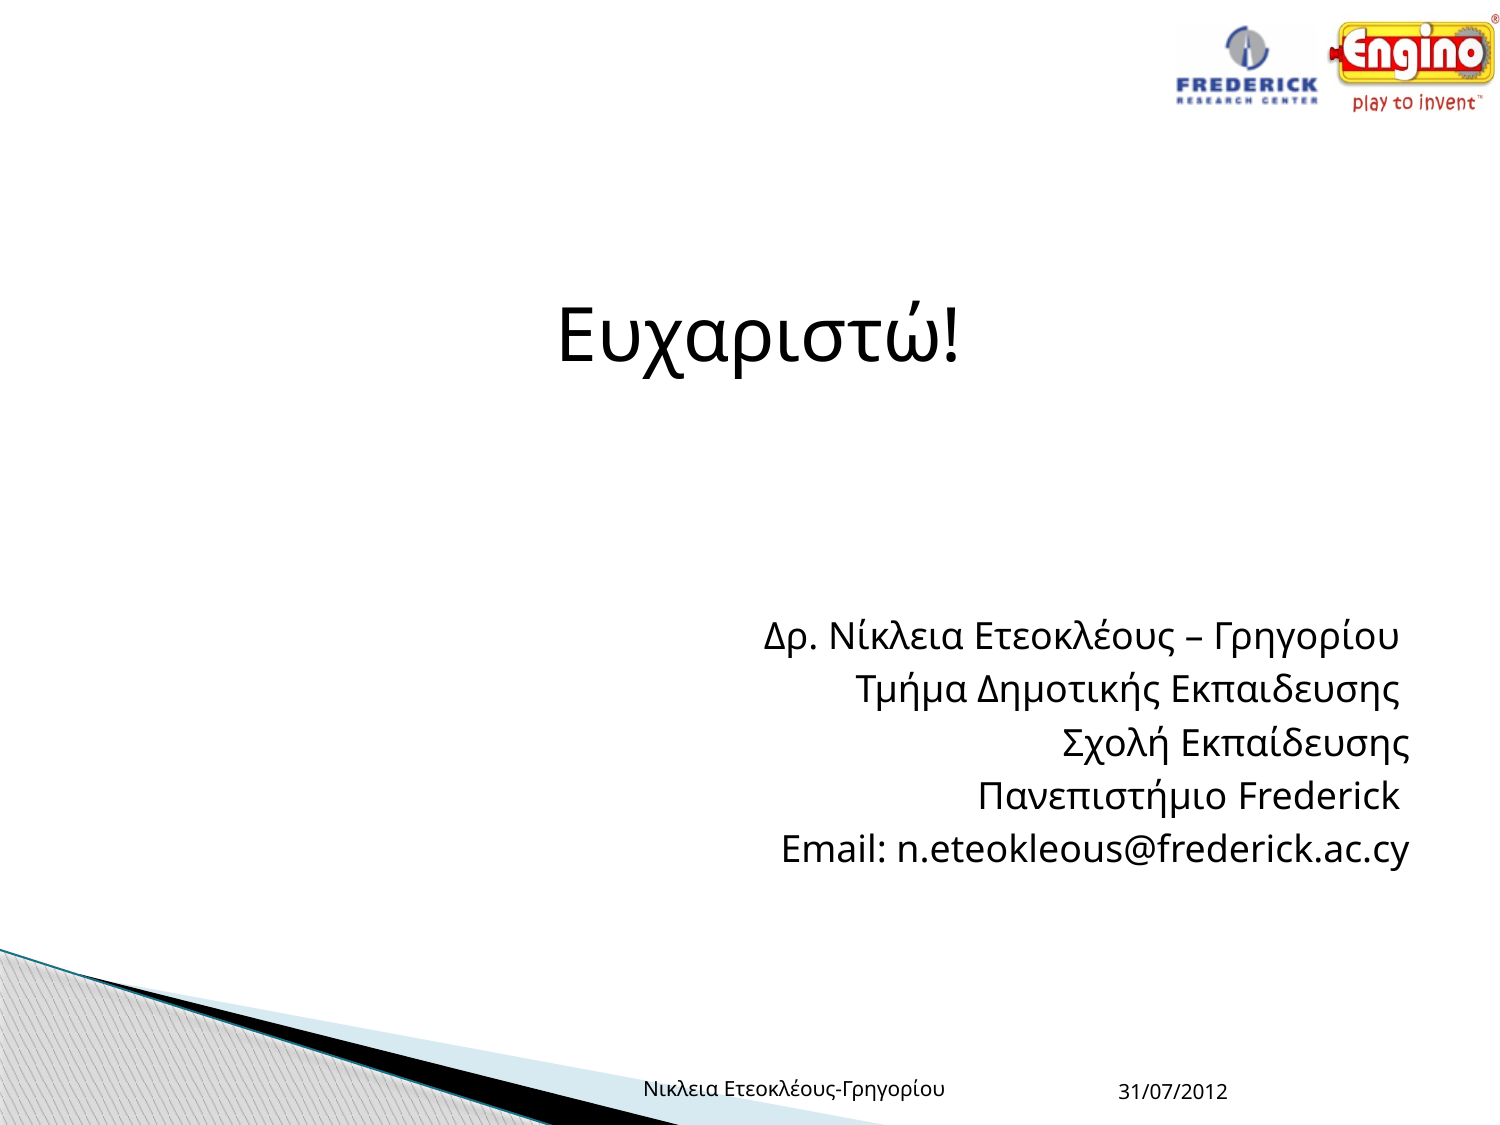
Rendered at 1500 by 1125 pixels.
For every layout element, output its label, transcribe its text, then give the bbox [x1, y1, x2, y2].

picture [1164, 0, 1500, 118]
list Ευχαριστώ! Δρ. Νίκλεια Ετεοκλέους – Γρηγορίου Τμήμα Δημοτικής Εκπαιδευσης Σχολή Εκπαίδευσης Πανεπιστήμιο Frederick Email: n.eteokleous@frederick.ac.cy [75, 82, 1425, 986]
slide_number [1103, 1051, 1419, 1112]
footer Νικλεια Ετεοκλέους-Γρηγορίου [574, 1051, 960, 1112]
